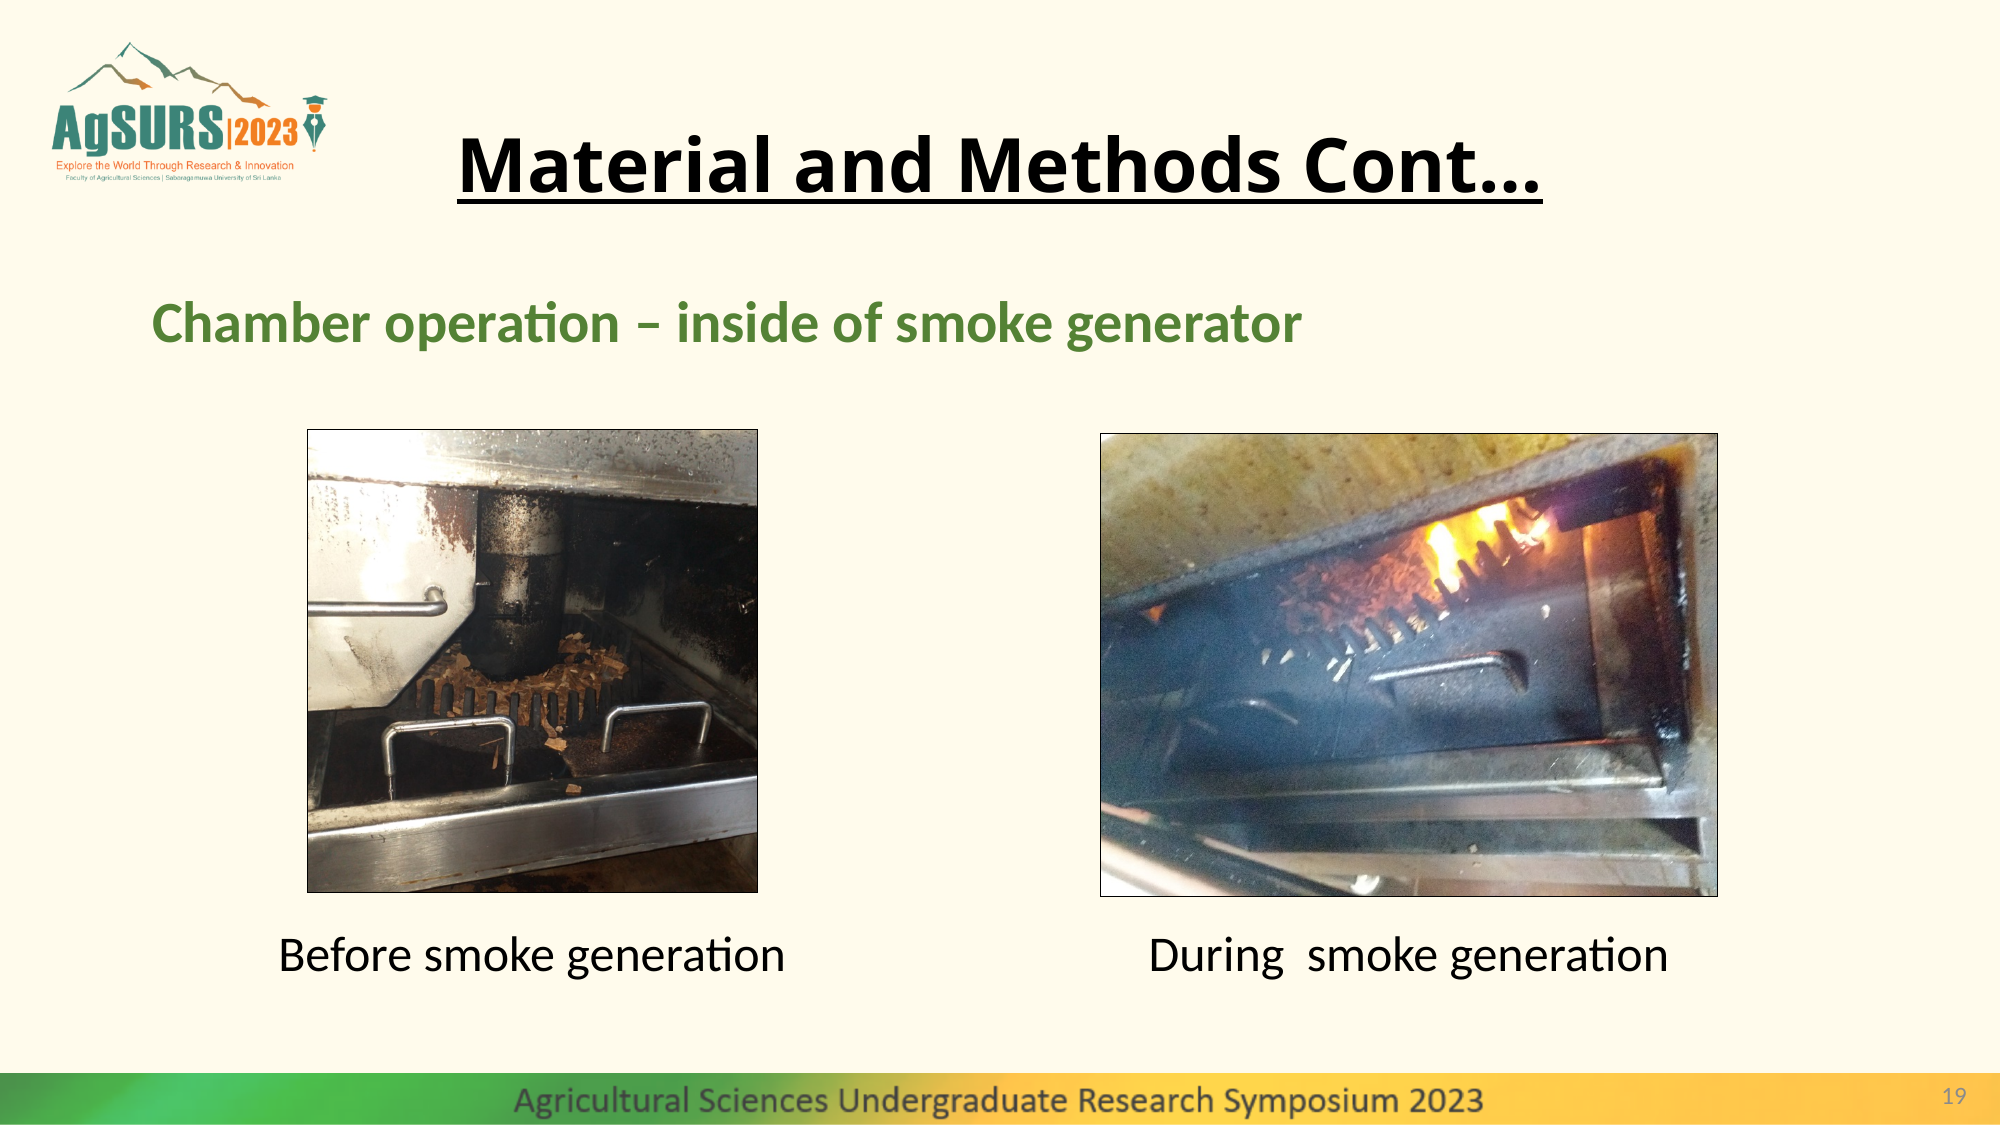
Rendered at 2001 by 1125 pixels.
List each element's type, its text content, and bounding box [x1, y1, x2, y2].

text_box Chamber operation – inside of smoke generator [137, 276, 1863, 362]
title Material and Methods Cont… [137, 59, 1863, 276]
text_box Before smoke generation [263, 914, 802, 990]
slide_number 19 [1531, 1065, 1982, 1125]
picture [0, 0, 2000, 1125]
text_box During smoke generation [1133, 914, 1685, 990]
